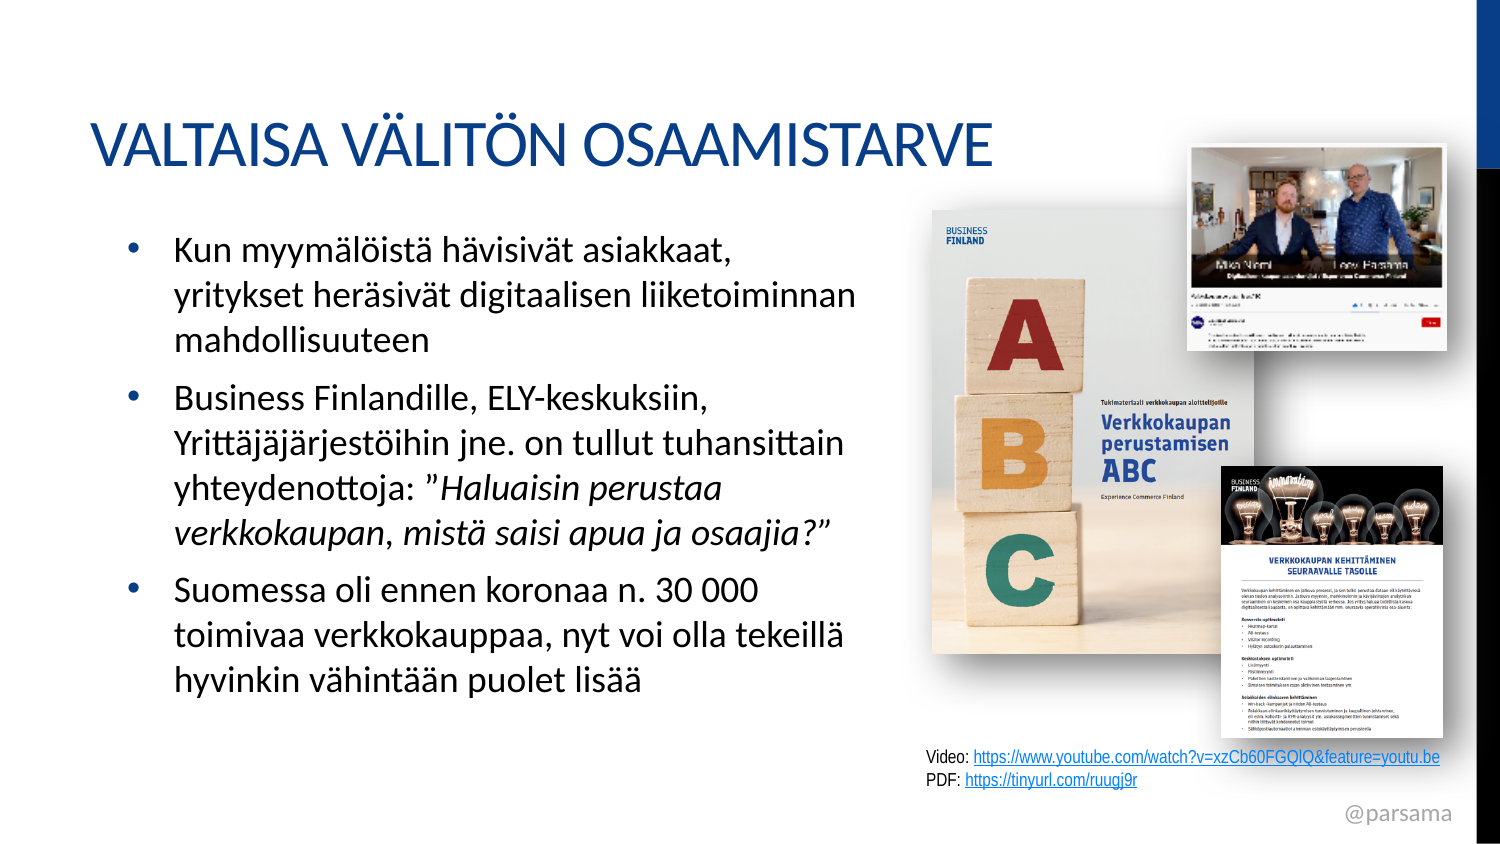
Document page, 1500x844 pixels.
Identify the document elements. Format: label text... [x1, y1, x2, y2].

title Valtaisa välitön osaamistarve [75, 18, 1332, 188]
list Kun myymälöistä hävisivät asiakkaat, yritykset heräsivät digitaalisen liiketoiminnan mahdollisuuteen Business Finlandille, ELY-keskuksiin, Yrittäjäjärjestöihin jne. on tullut tuhansittain yhteydenottoja: ”Haluaisin perustaa verkkokaupan, mistä saisi apua ja osaajia?” Suomessa oli ennen koronaa n. 30 000 toimivaa verkkokauppaa, nyt voi olla tekeillä hyvinkin vähintään puolet lisää [112, 217, 881, 758]
text_box Video: https://www.youtube.com/watch?v=xzCb60FGQlQ&feature=youtu.be PDF: https://tinyurl.com/ruugj9r [911, 737, 1465, 798]
picture [931, 142, 1447, 739]
